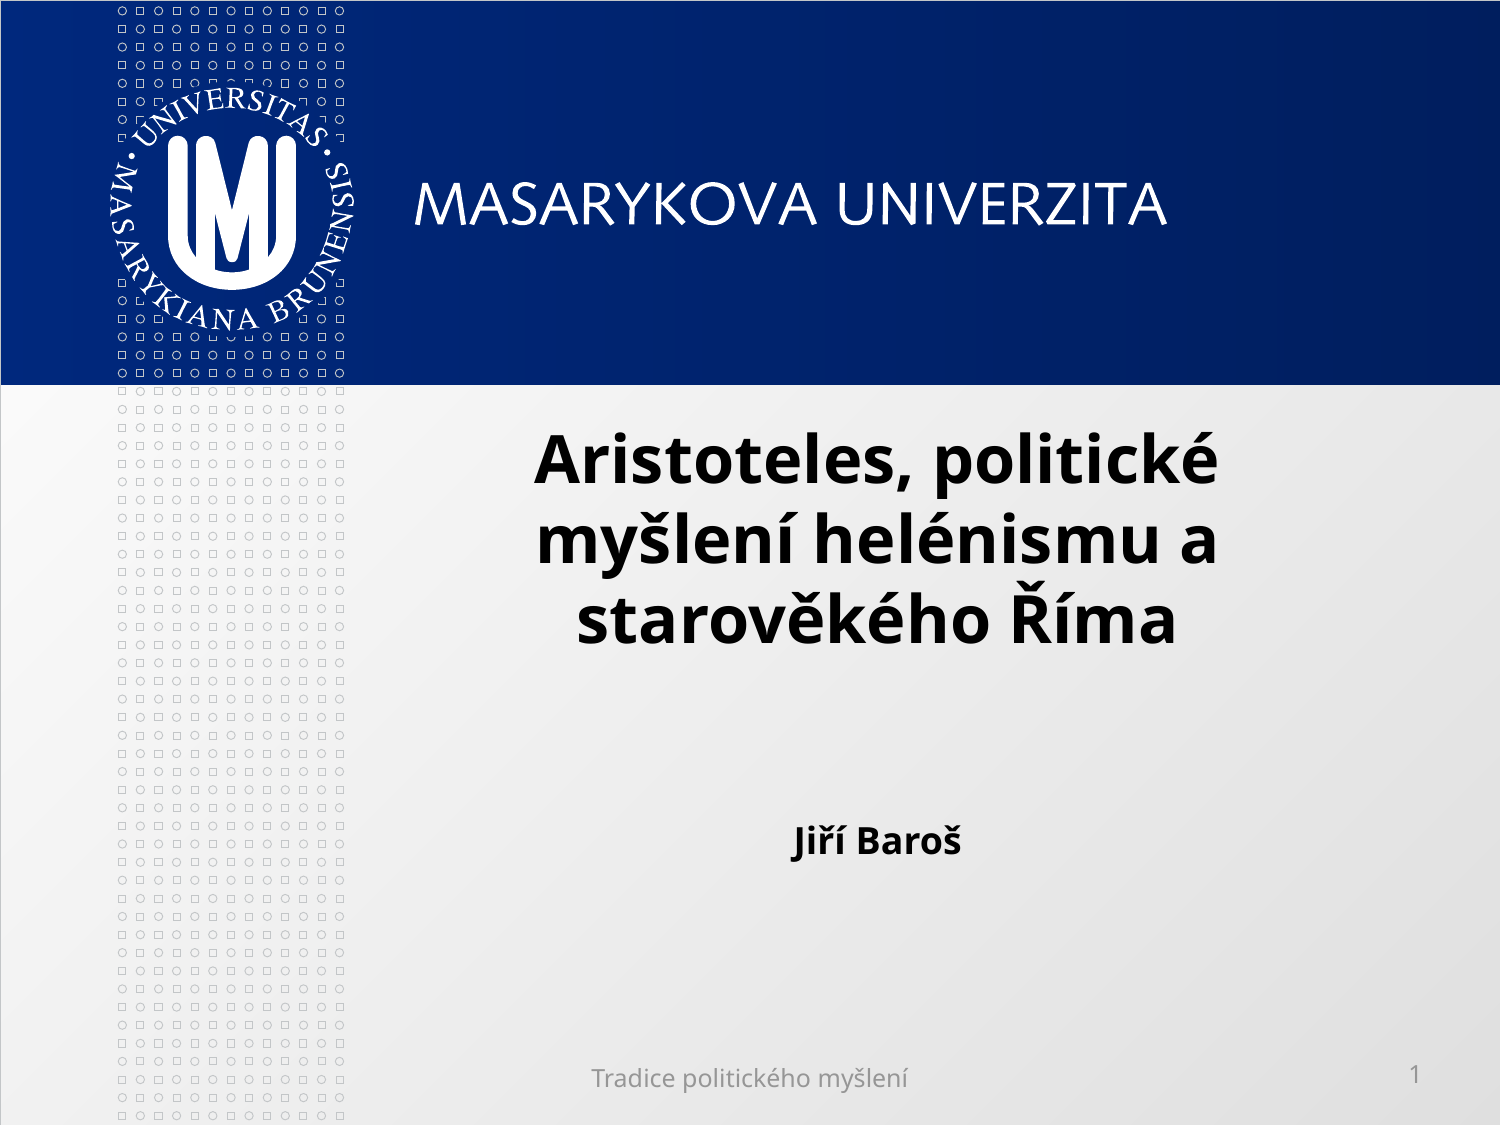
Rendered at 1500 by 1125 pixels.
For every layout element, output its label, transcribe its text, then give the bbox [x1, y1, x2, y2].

footer Tradice politického myšlení [419, 1024, 1081, 1101]
title Aristoteles, politické myšlení helénismu a starověkého Říma Jiří Baroš [410, 420, 1345, 859]
slide_number 1 [1124, 1024, 1438, 1101]
